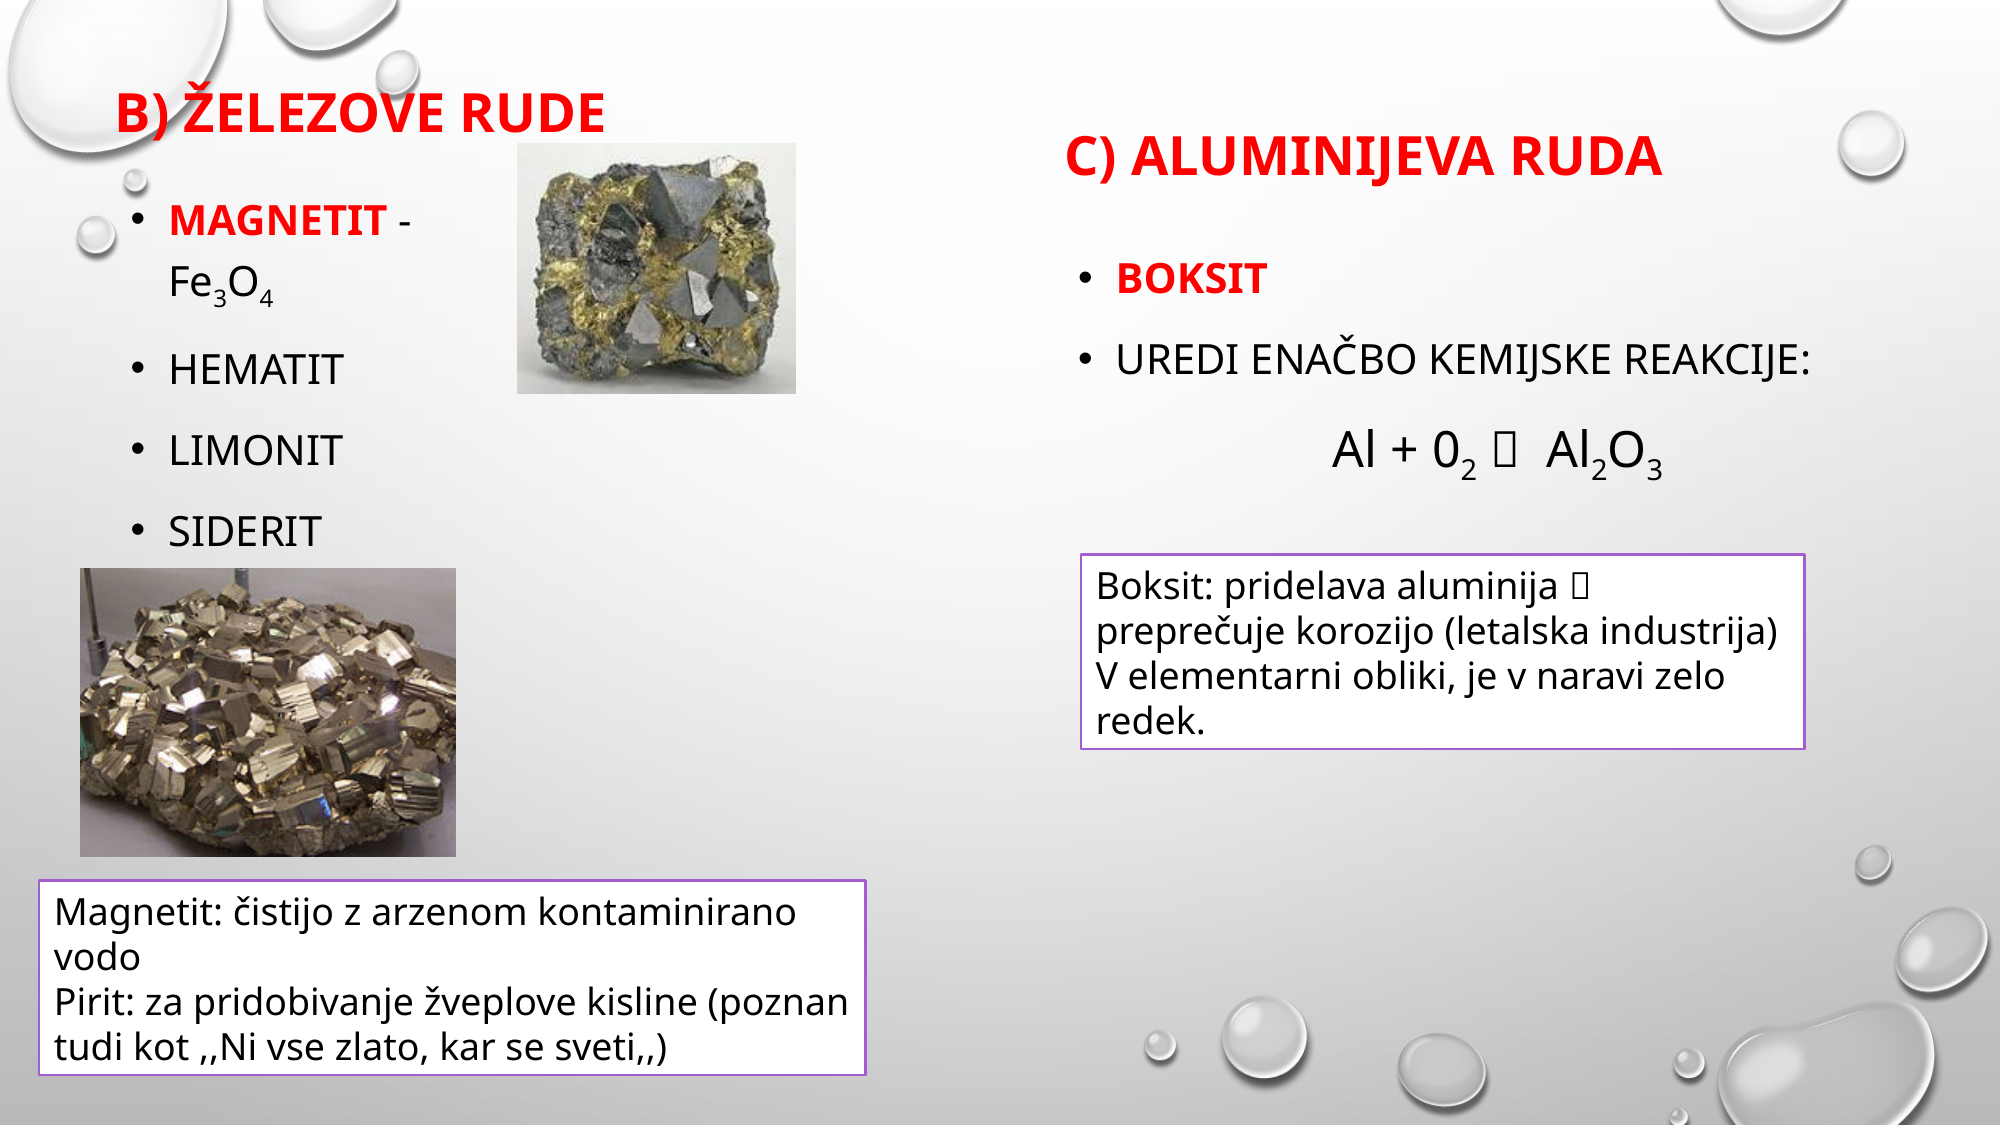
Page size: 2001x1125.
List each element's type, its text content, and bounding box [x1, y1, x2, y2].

list Boksit Uredi enačbo kemijske reakcije: Al + 02  Al2o3 [1063, 234, 1901, 685]
list Magnetit - Fe3O4 Hematit Limonit Siderit Pirit – fes2 [115, 176, 529, 626]
list C) Aluminijeva ruda [1049, 82, 1850, 194]
text_box Magnetit: čistijo z arzenom kontaminirano vodo Pirit: za pridobivanje žveplove kisline (poznan tudi kot ,,Ni vse zlato, kar se sveti,,) [38, 879, 867, 1076]
picture [0, 0, 2000, 1125]
list B) Železove rude [99, 40, 900, 152]
text_box Boksit: pridelava aluminija  preprečuje korozijo (letalska industrija) V elementarni obliki, je v naravi zelo redek. [1080, 553, 1806, 750]
